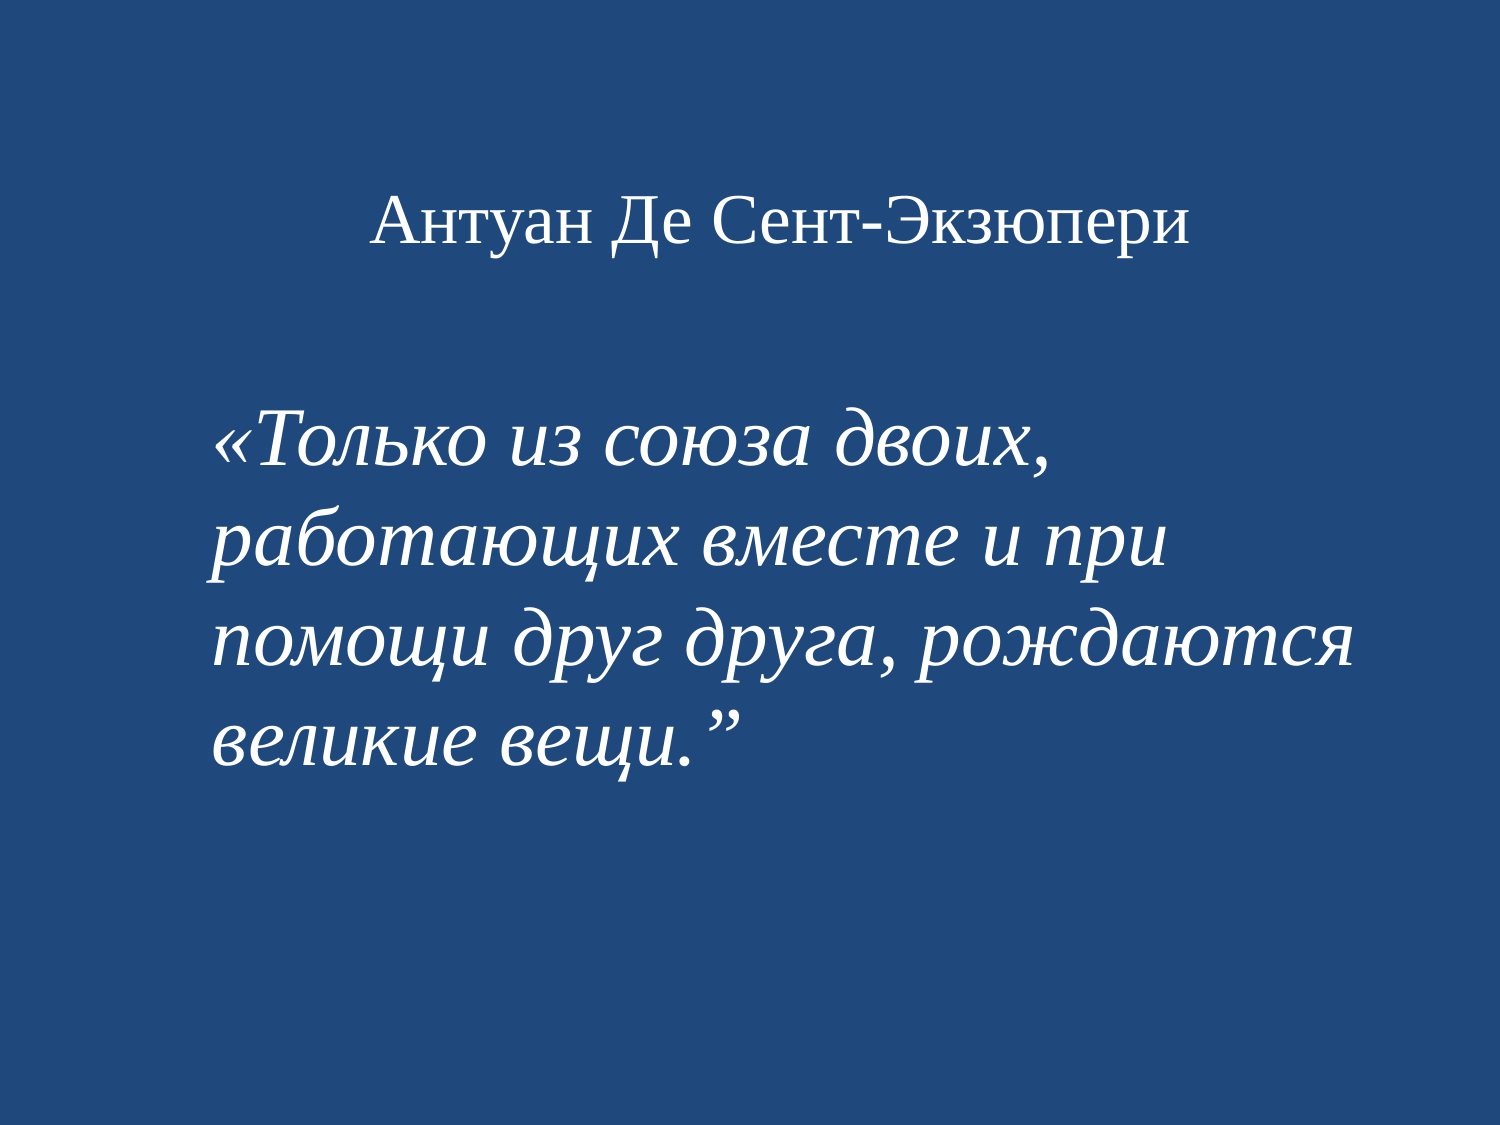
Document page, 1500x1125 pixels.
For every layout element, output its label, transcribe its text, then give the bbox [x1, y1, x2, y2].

title Антуан Де Сент-Экзюпери [105, 164, 1456, 352]
list «Только из союза двоих, работающих вместе и при помощи друг друга, рождаются великие вещи.” [140, 375, 1465, 935]
